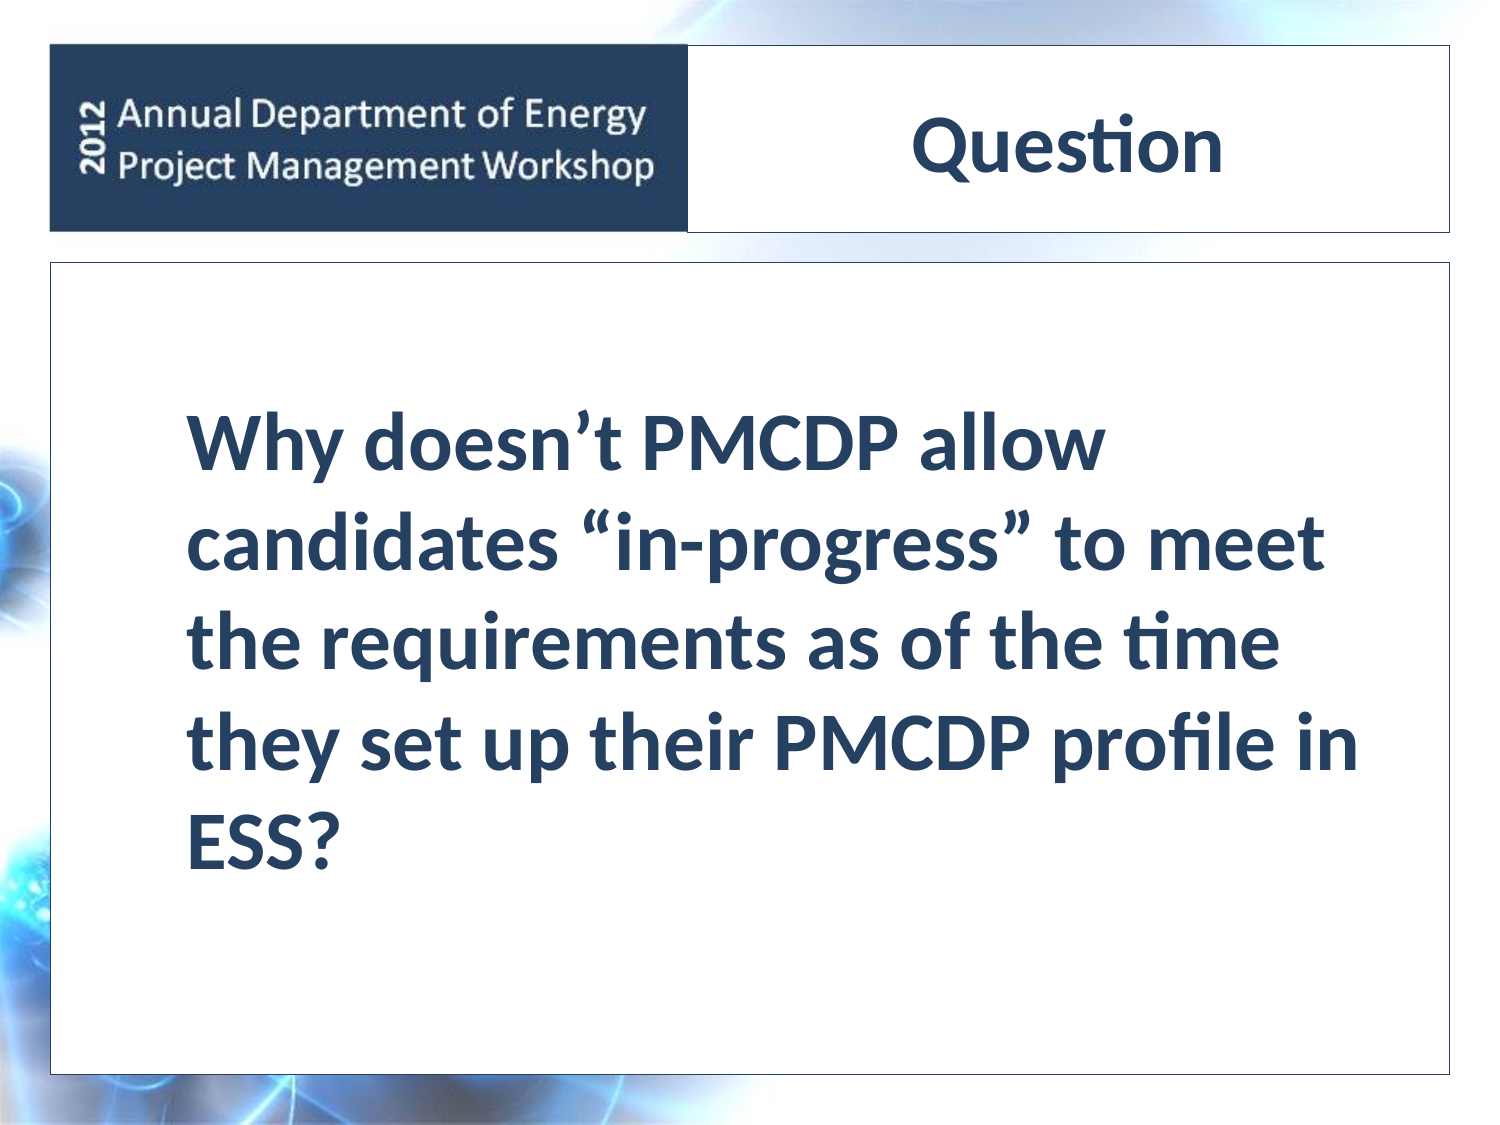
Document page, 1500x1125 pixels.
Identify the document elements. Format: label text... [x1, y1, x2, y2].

list Why doesn’t PMCDP allow candidates “in-progress” to meet the requirements as of the time they set up their PMCDP profile in ESS? [50, 262, 1450, 1075]
picture [0, 0, 1500, 1125]
title Question [687, 45, 1450, 233]
